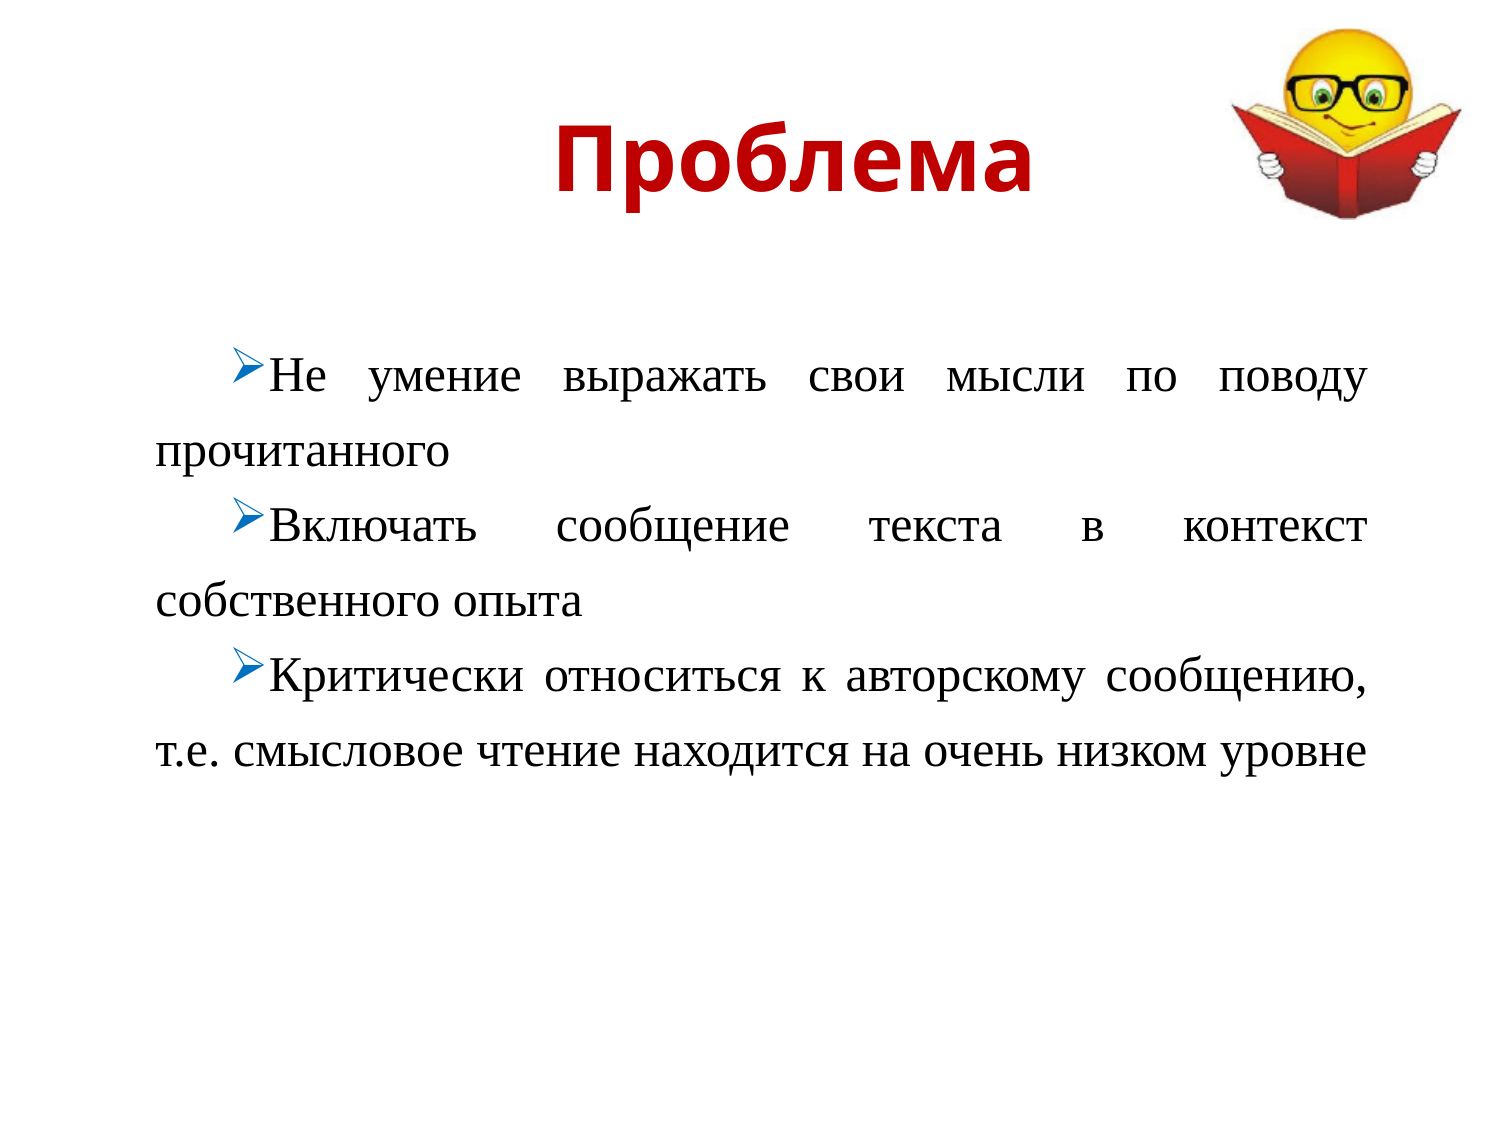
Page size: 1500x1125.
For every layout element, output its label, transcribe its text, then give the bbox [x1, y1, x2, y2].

picture [1217, 27, 1475, 220]
text_box Не умение выражать свои мысли по поводу прочитанного Включать сообщение текста в контекст собственного опыта Критически относиться к авторскому сообщению, т.е. смысловое чтение находится на очень низком уровне [140, 269, 1383, 965]
title Проблема [319, 45, 1269, 264]
